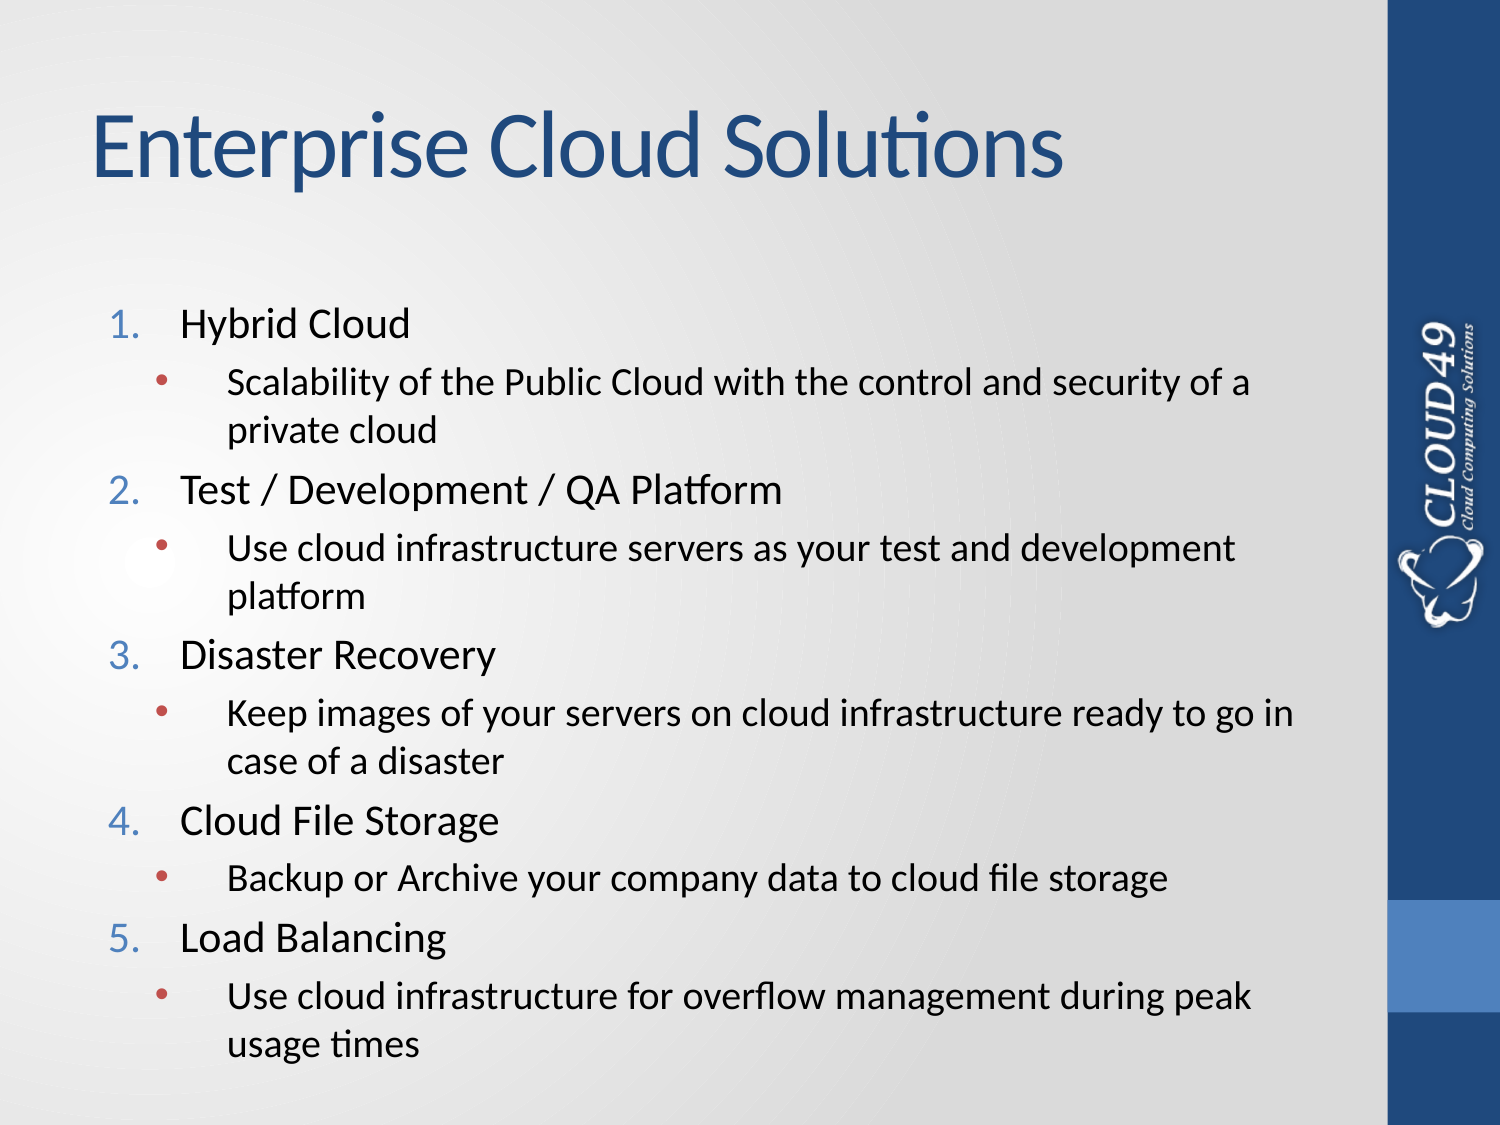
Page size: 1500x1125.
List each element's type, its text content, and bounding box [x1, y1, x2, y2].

list Hybrid Cloud Scalability of the Public Cloud with the control and security of a private cloud Test / Development / QA Platform Use cloud infrastructure servers as your test and development platform Disaster Recovery Keep images of your servers on cloud infrastructure ready to go in case of a disaster Cloud File Storage Backup or Archive your company data to cloud file storage Load Balancing Use cloud infrastructure for overflow management during peak usage times [75, 287, 1325, 1075]
picture [1378, 0, 1500, 654]
title Enterprise Cloud Solutions [75, 45, 1325, 233]
